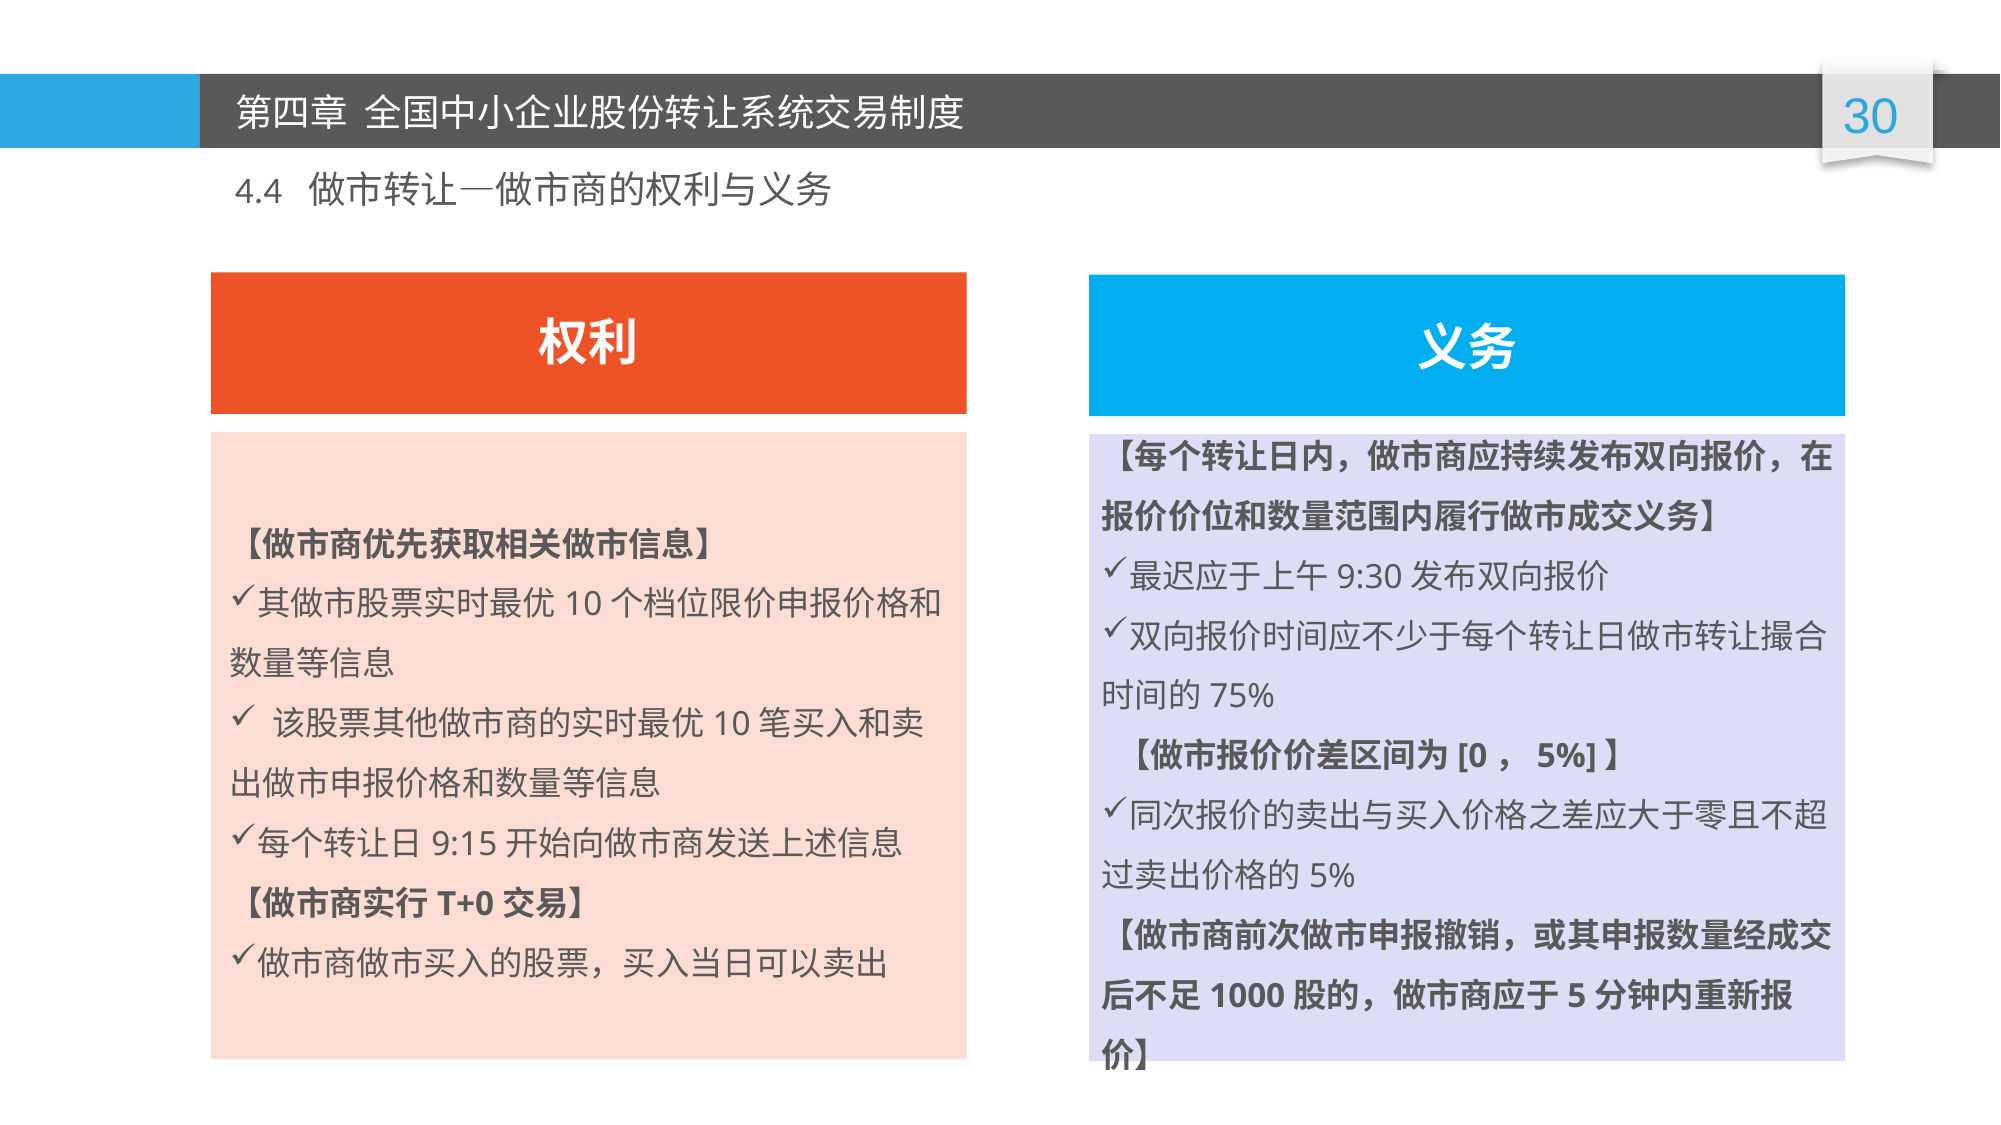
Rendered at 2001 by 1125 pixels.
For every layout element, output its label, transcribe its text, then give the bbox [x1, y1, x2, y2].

text_box 义务 [1089, 274, 1846, 417]
text_box 4.4 做市转让—做市商的权利与义务 [220, 158, 1769, 219]
text_box 【做市商优先获取相关做市信息】 其做市股票实时最优10个档位限价申报价格和数量等信息 该股票其他做市商的实时最优10笔买入和卖出做市申报价格和数量等信息 每个转让日9:15开始向做市商发送上述信息 【做市商实行T+0交易】 做市商做市买入的股票，买入当日可以卖出 [210, 431, 967, 1059]
text_box 权利 [210, 272, 967, 414]
text_box 【每个转让日内，做市商应持续发布双向报价，在报价价位和数量范围内履行做市成交义务】 最迟应于上午9:30发布双向报价 双向报价时间应不少于每个转让日做市转让撮合时间的75% 【做市报价价差区间为[0，5%]】 同次报价的卖出与买入价格之差应大于零且不超过卖出价格的5% 【做市商前次做市申报撤销，或其申报数量经成交后不足1000股的，做市商应于5分钟内重新报价】 [1089, 434, 1846, 1062]
